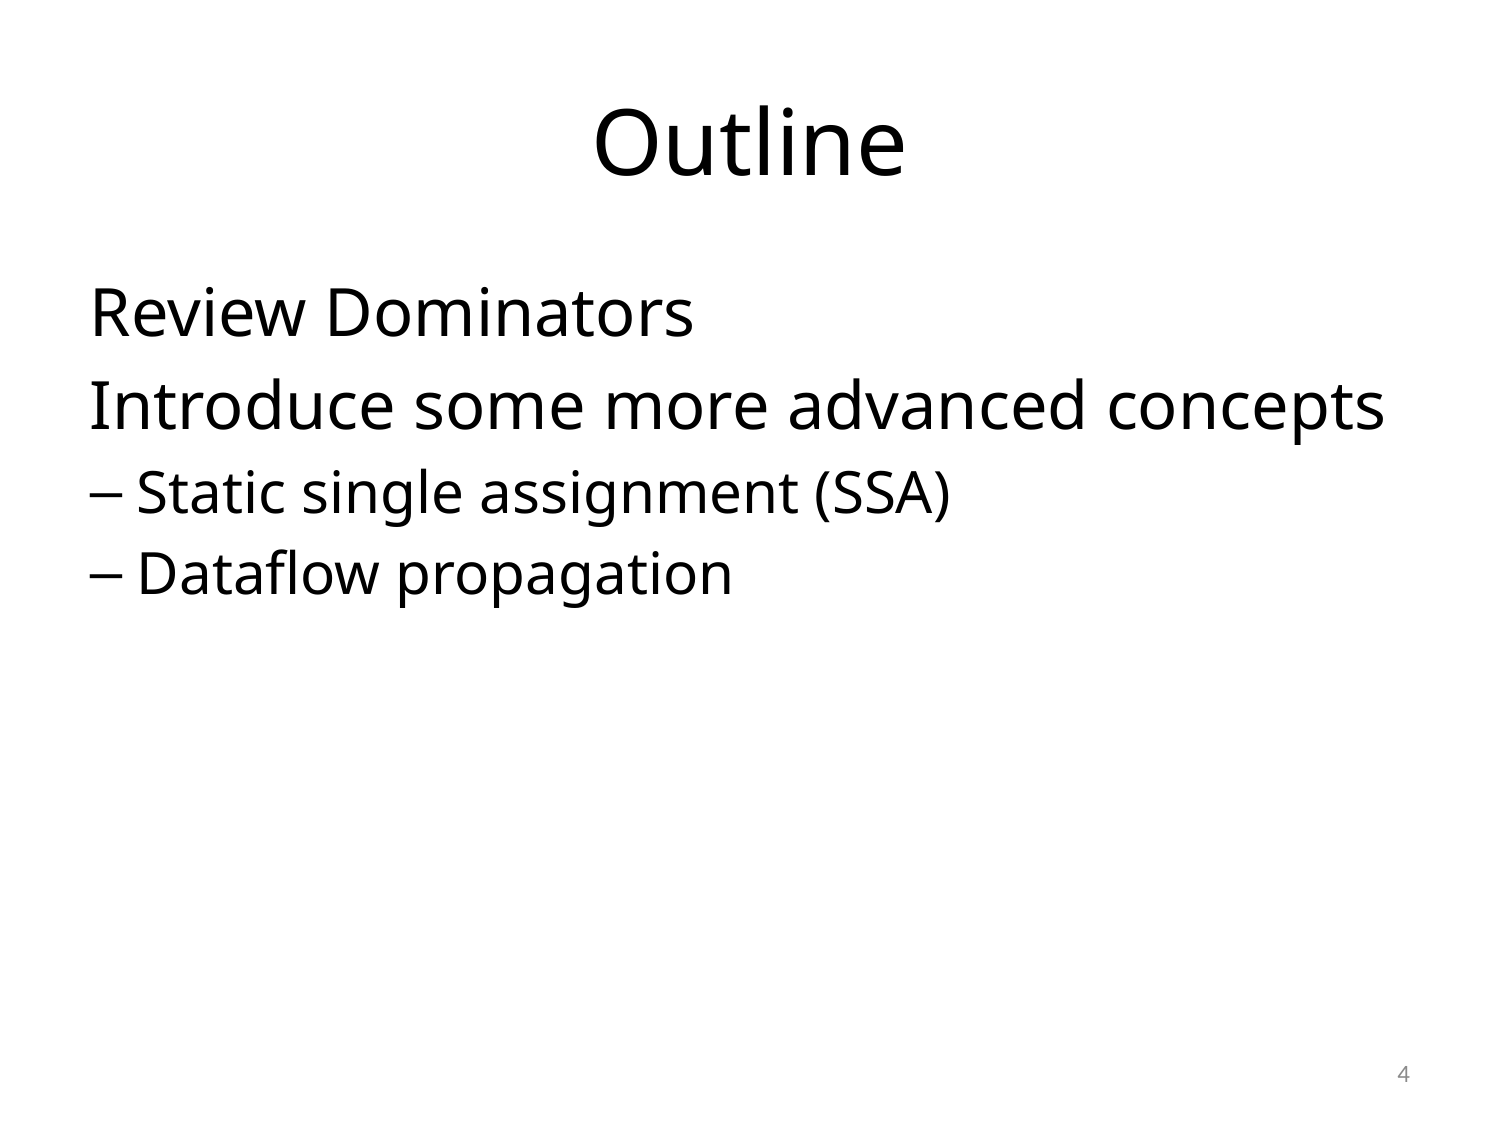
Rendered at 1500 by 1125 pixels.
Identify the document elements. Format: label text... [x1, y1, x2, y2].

title Outline [75, 45, 1425, 233]
text_box 4 [1074, 1042, 1425, 1103]
list Review Dominators Introduce some more advanced concepts Static single assignment (SSA) Dataflow propagation [75, 262, 1425, 1005]
